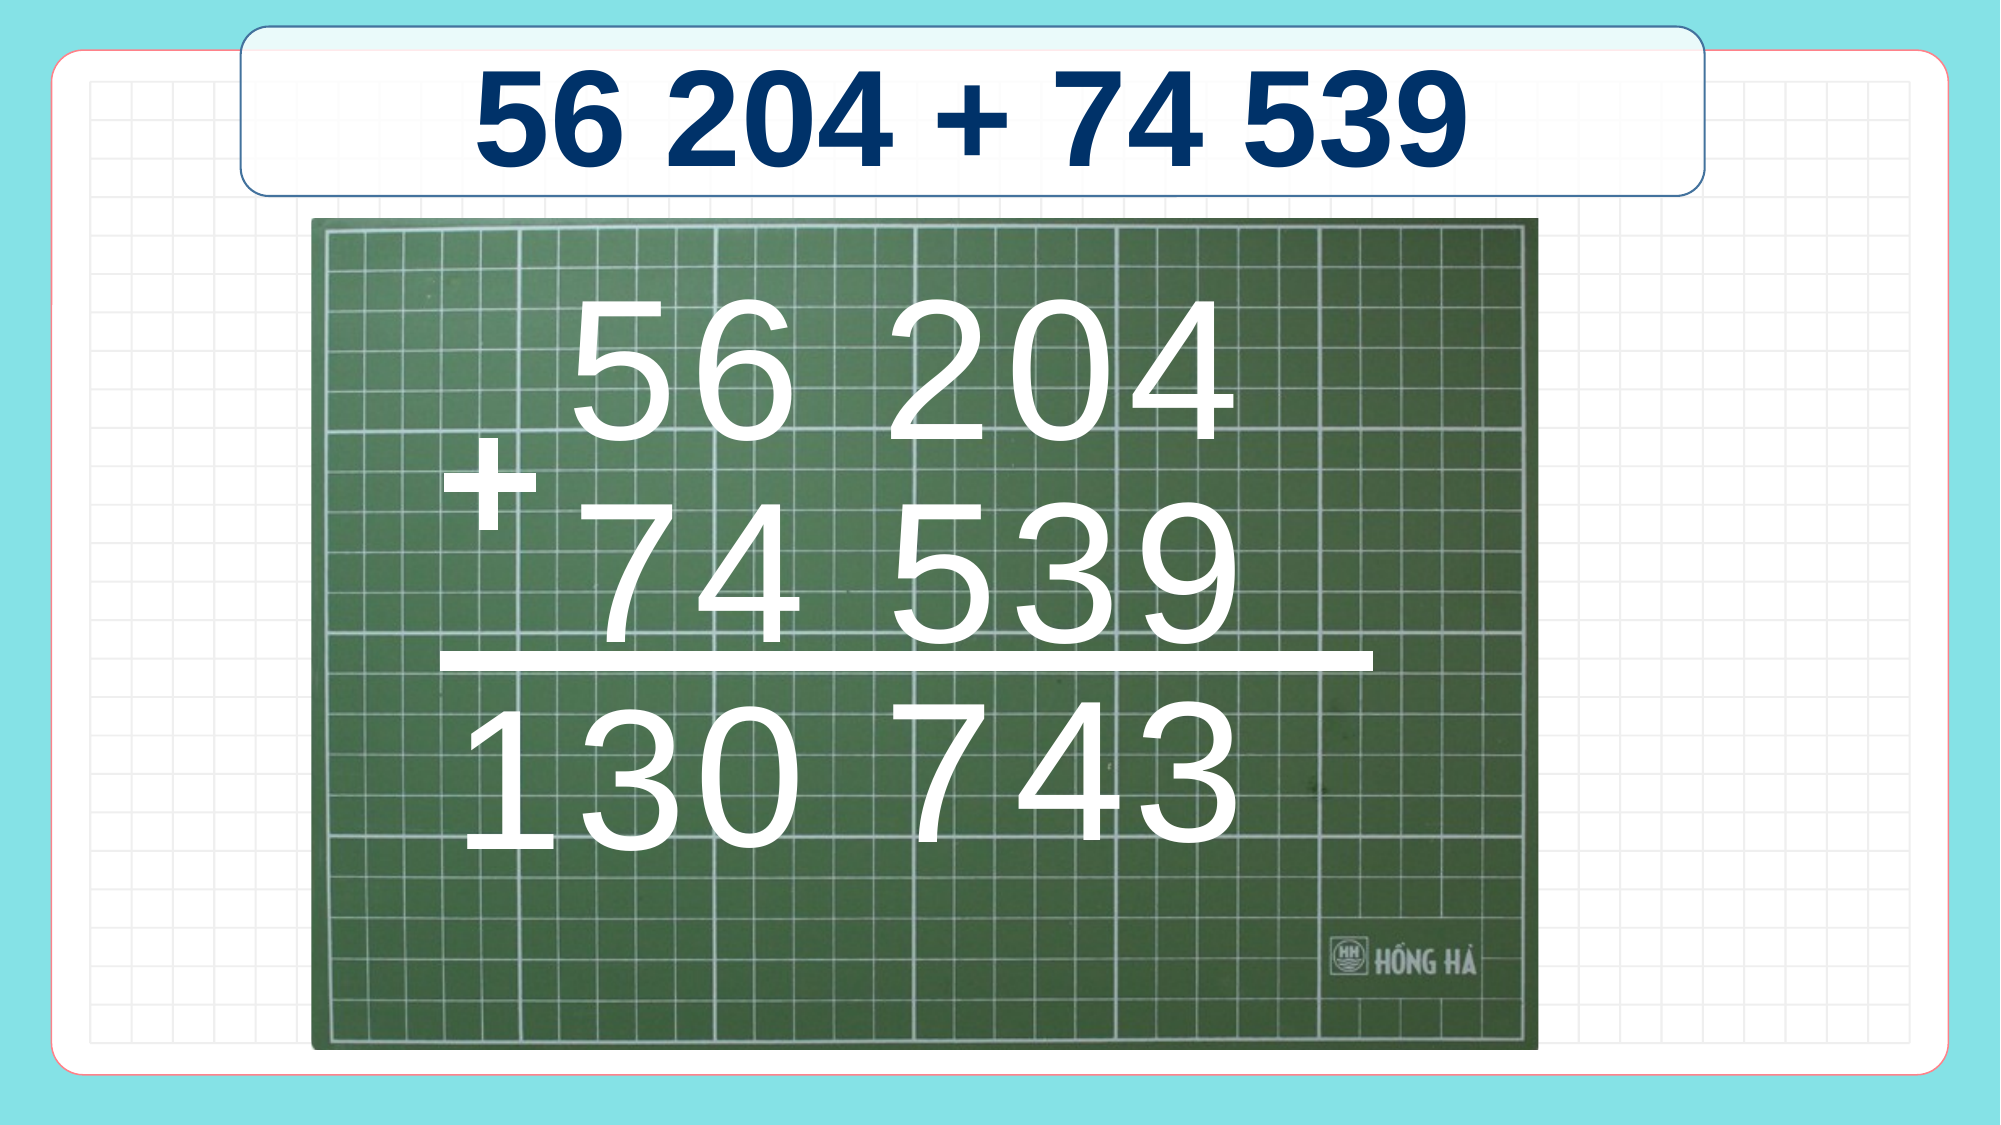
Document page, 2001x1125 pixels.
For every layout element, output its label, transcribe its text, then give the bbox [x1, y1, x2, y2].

picture [311, 217, 1539, 1050]
text_box 56 204 + 74 539 [240, 26, 1705, 197]
